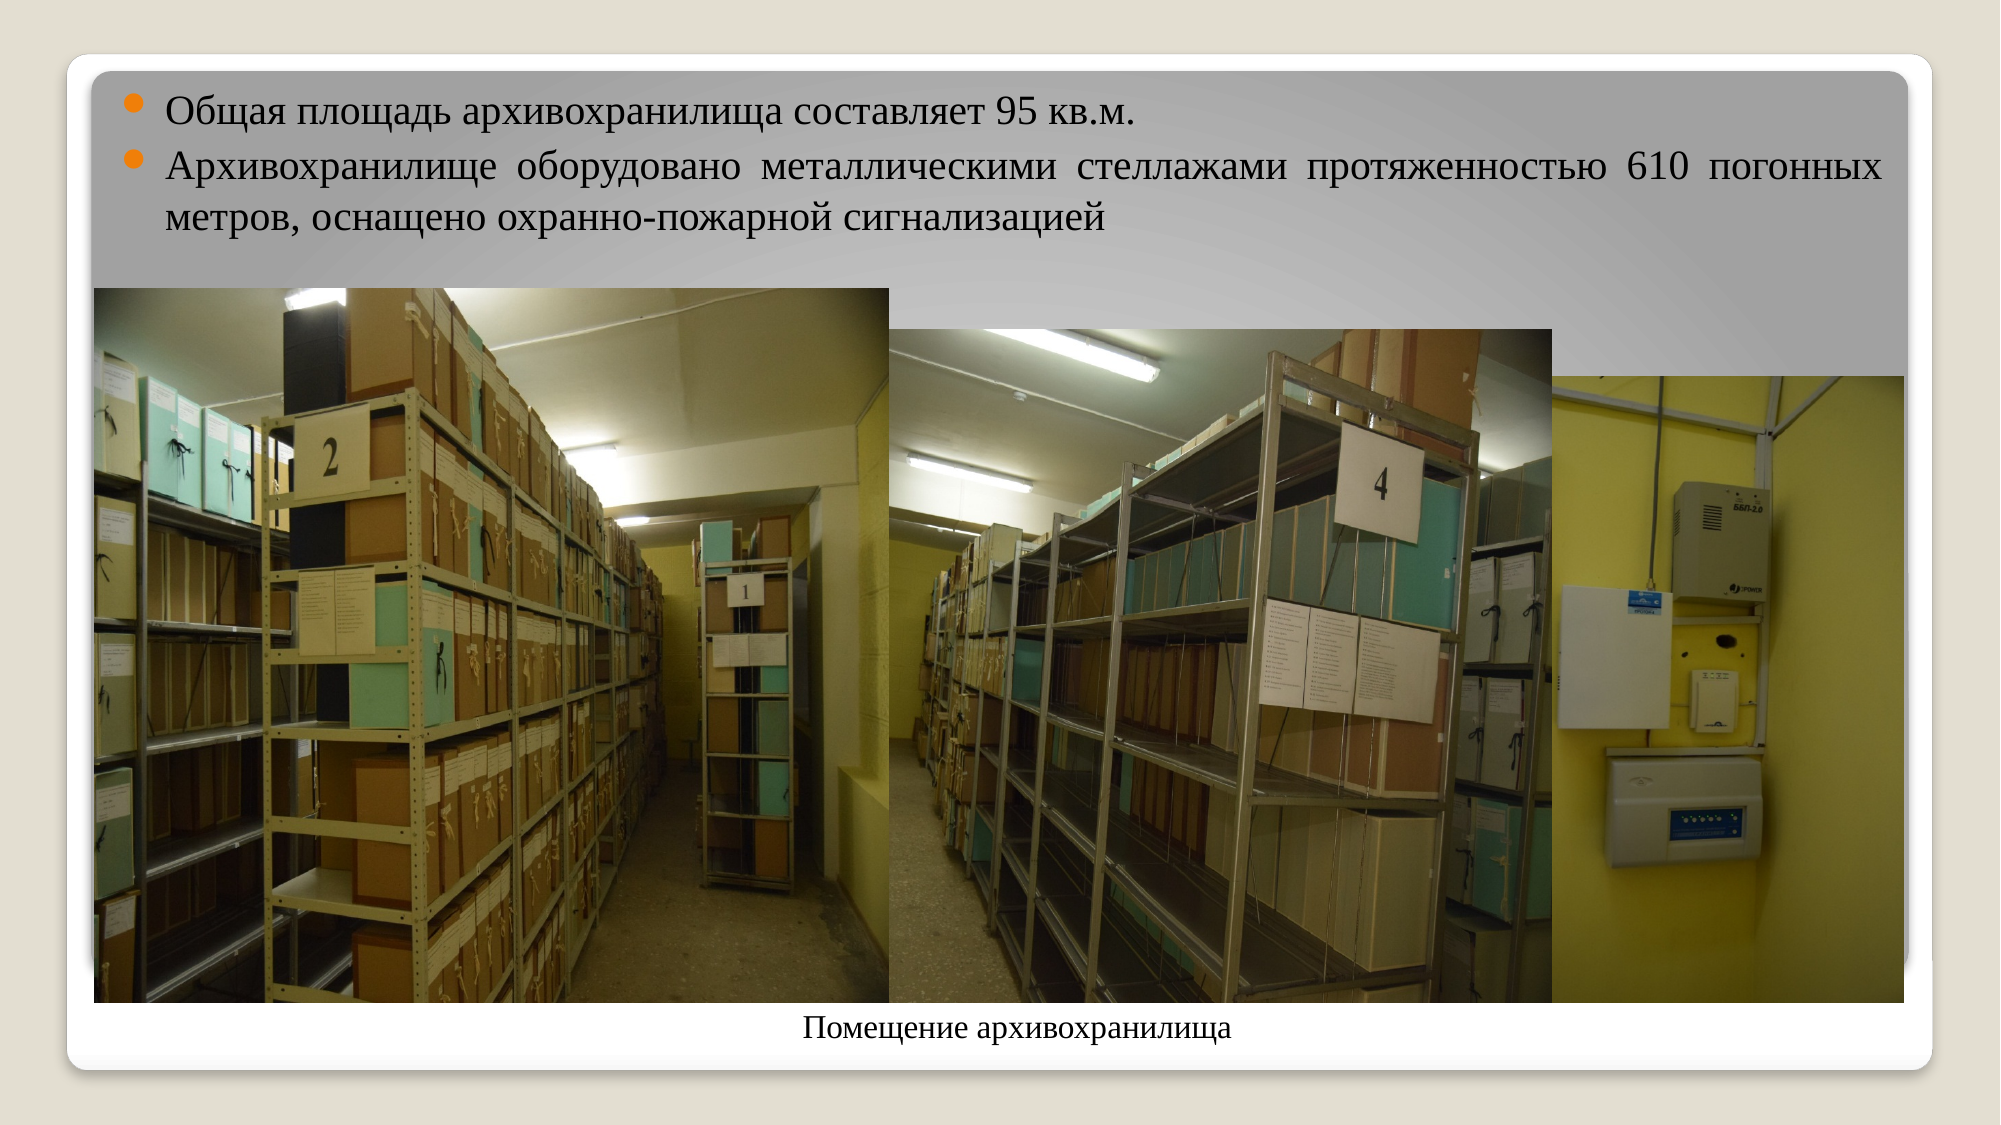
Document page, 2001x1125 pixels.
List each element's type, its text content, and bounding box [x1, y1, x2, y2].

picture [93, 288, 1988, 1004]
title Помещение архивохранилища [112, 1029, 1923, 1093]
list Общая площадь архивохранилища составляет 95 кв.м. Архивохранилище оборудовано металлическими стеллажами протяженностью 610 погонных метров, оснащено охранно-пожарной сигнализацией [91, 67, 1898, 275]
